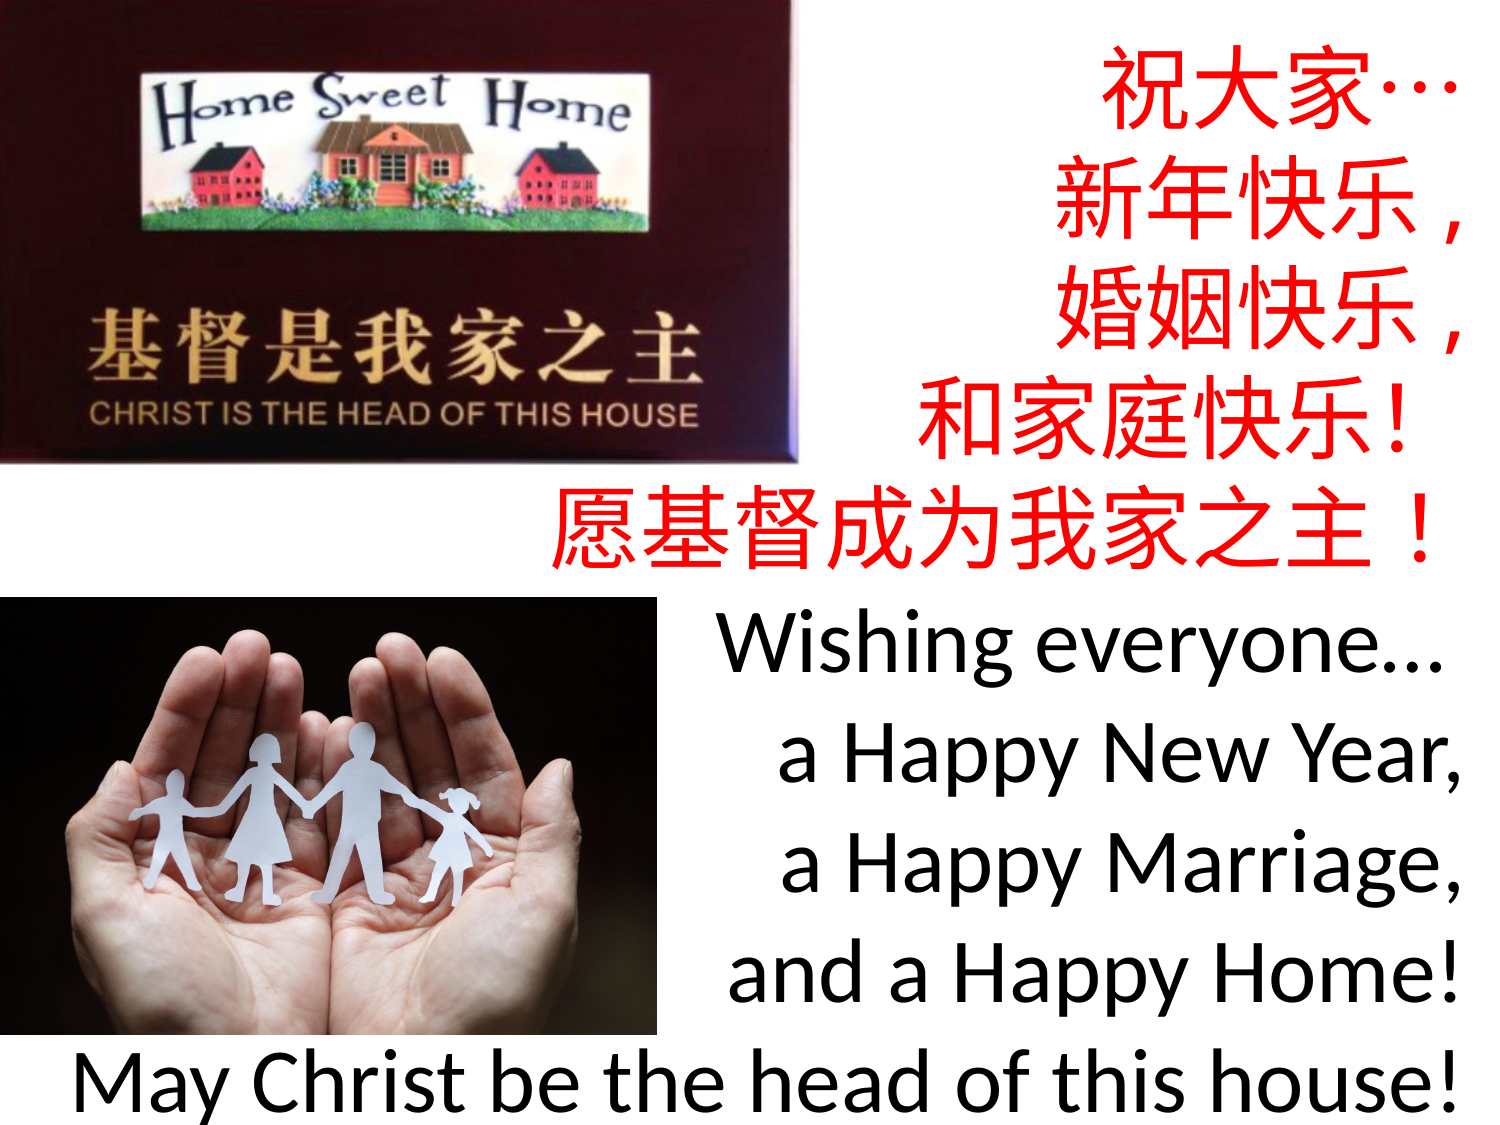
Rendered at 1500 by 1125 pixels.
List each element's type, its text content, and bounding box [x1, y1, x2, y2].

picture [0, 0, 813, 483]
picture [0, 597, 657, 1036]
title 祝大家… 新年快乐, 婚姻快乐, 和家庭快乐！ 愿基督成为我家之主！ Wishing everyone… a Happy New Year, a Happy Marriage, and a Happy Home! May Christ be the head of this house! [817, 23, 1482, 212]
